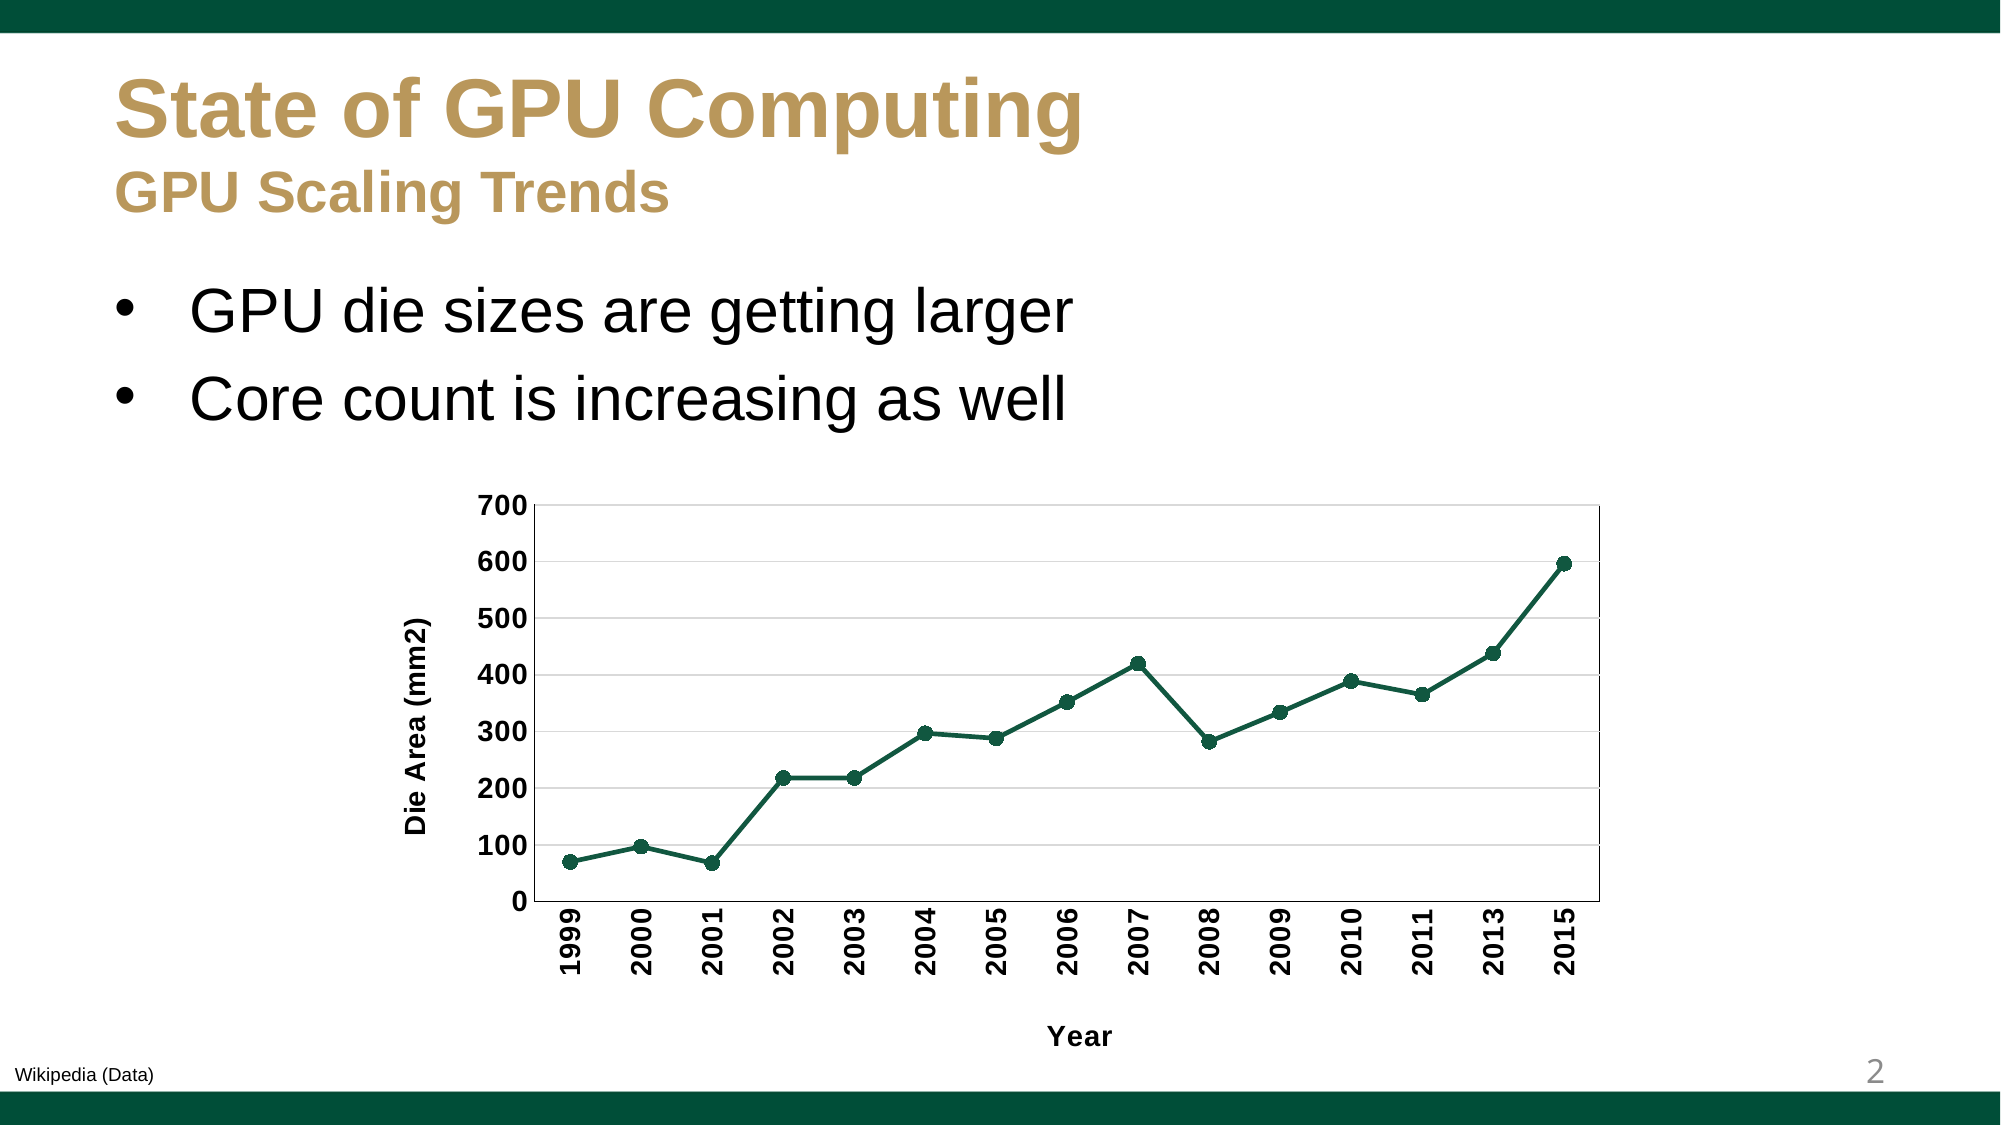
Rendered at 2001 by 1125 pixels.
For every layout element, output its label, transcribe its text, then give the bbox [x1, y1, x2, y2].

picture [0, 0, 2001, 1125]
chart [374, 476, 1625, 1064]
text_box Wikipedia (Data) [0, 1054, 1273, 1093]
list GPU die sizes are getting larger Core count is increasing as well [99, 262, 1900, 494]
title State of GPU Computing GPU Scaling Trends [99, 45, 1900, 233]
slide_number 2 [1433, 1042, 1900, 1103]
